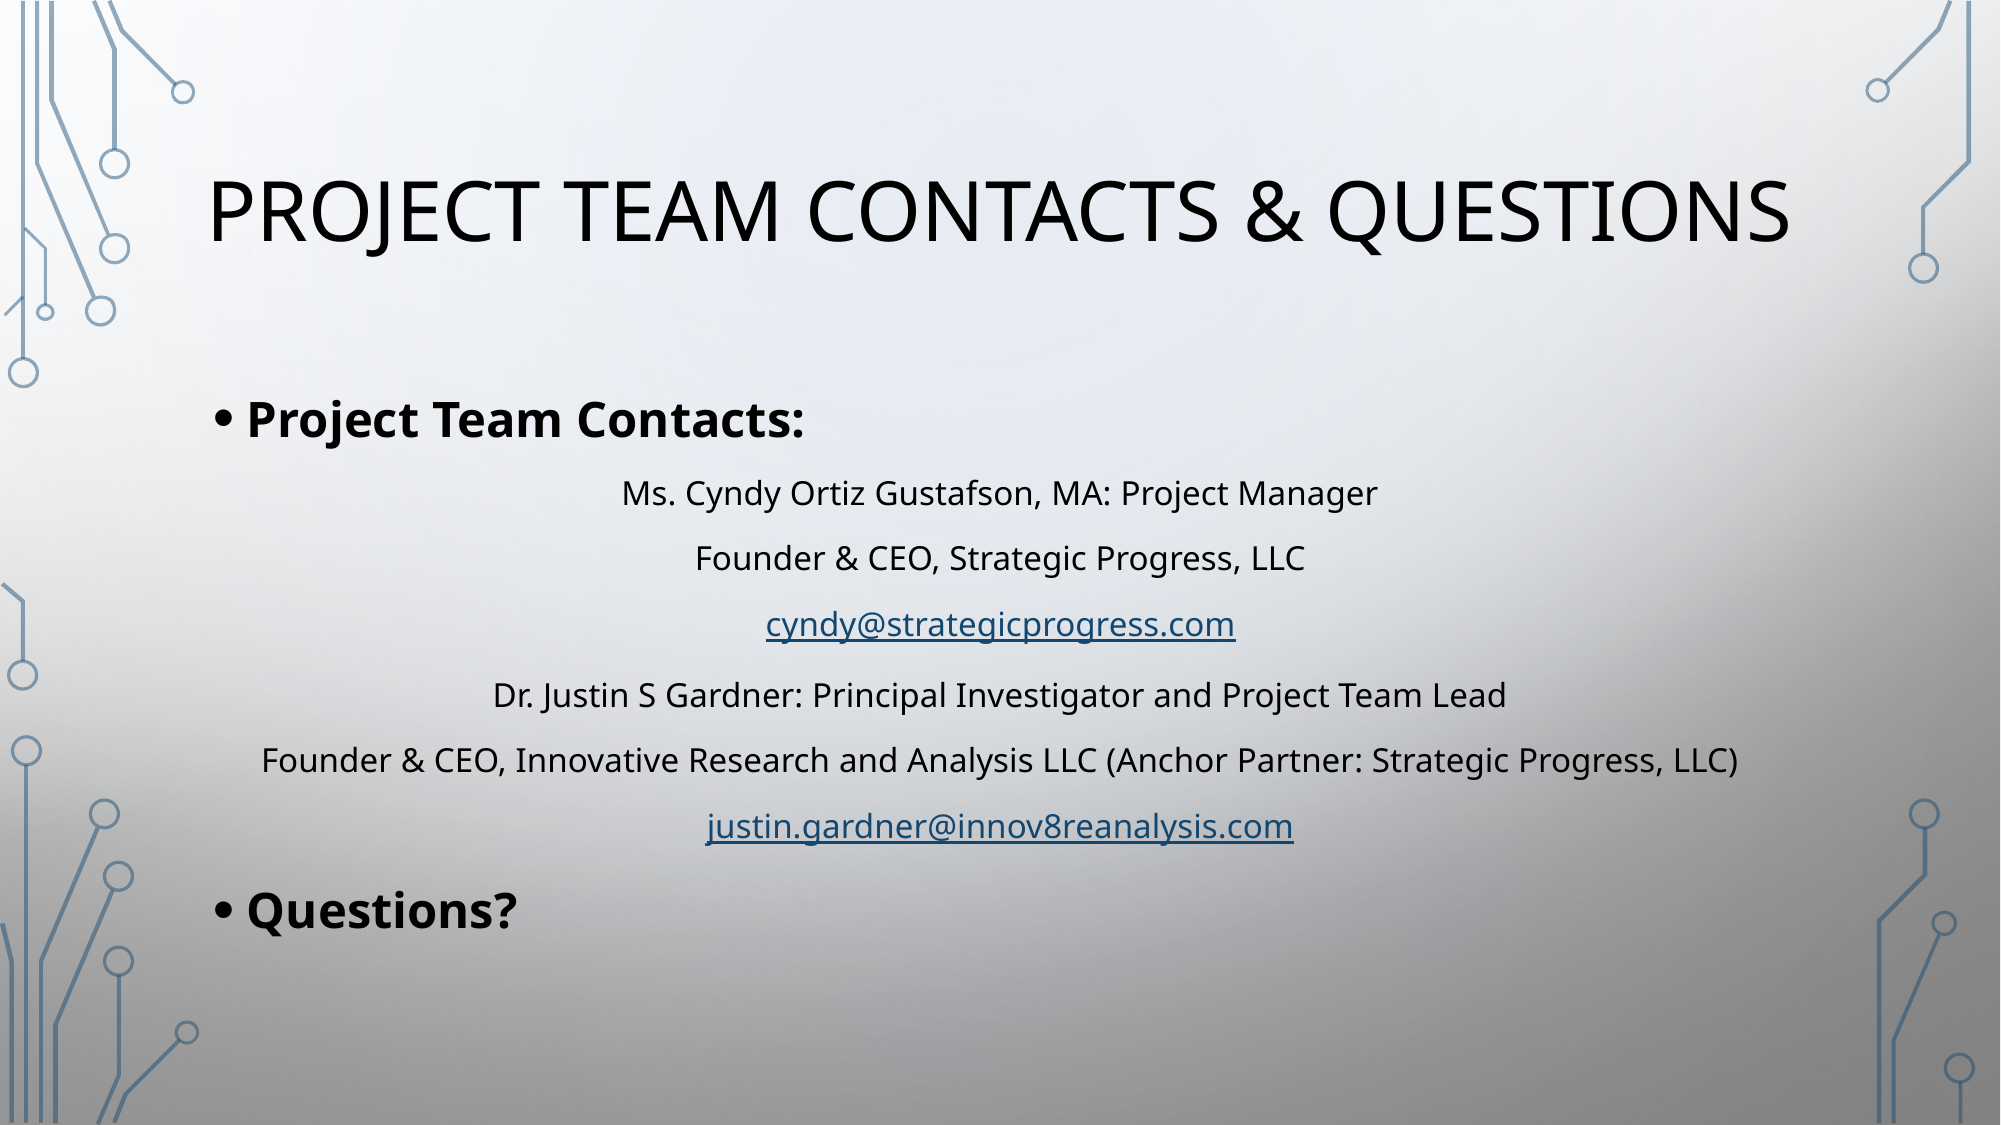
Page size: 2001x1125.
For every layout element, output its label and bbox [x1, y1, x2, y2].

picture [201, 0, 2000, 1125]
text_box [0, 0, 201, 1125]
text_box [1863, 0, 1976, 1124]
